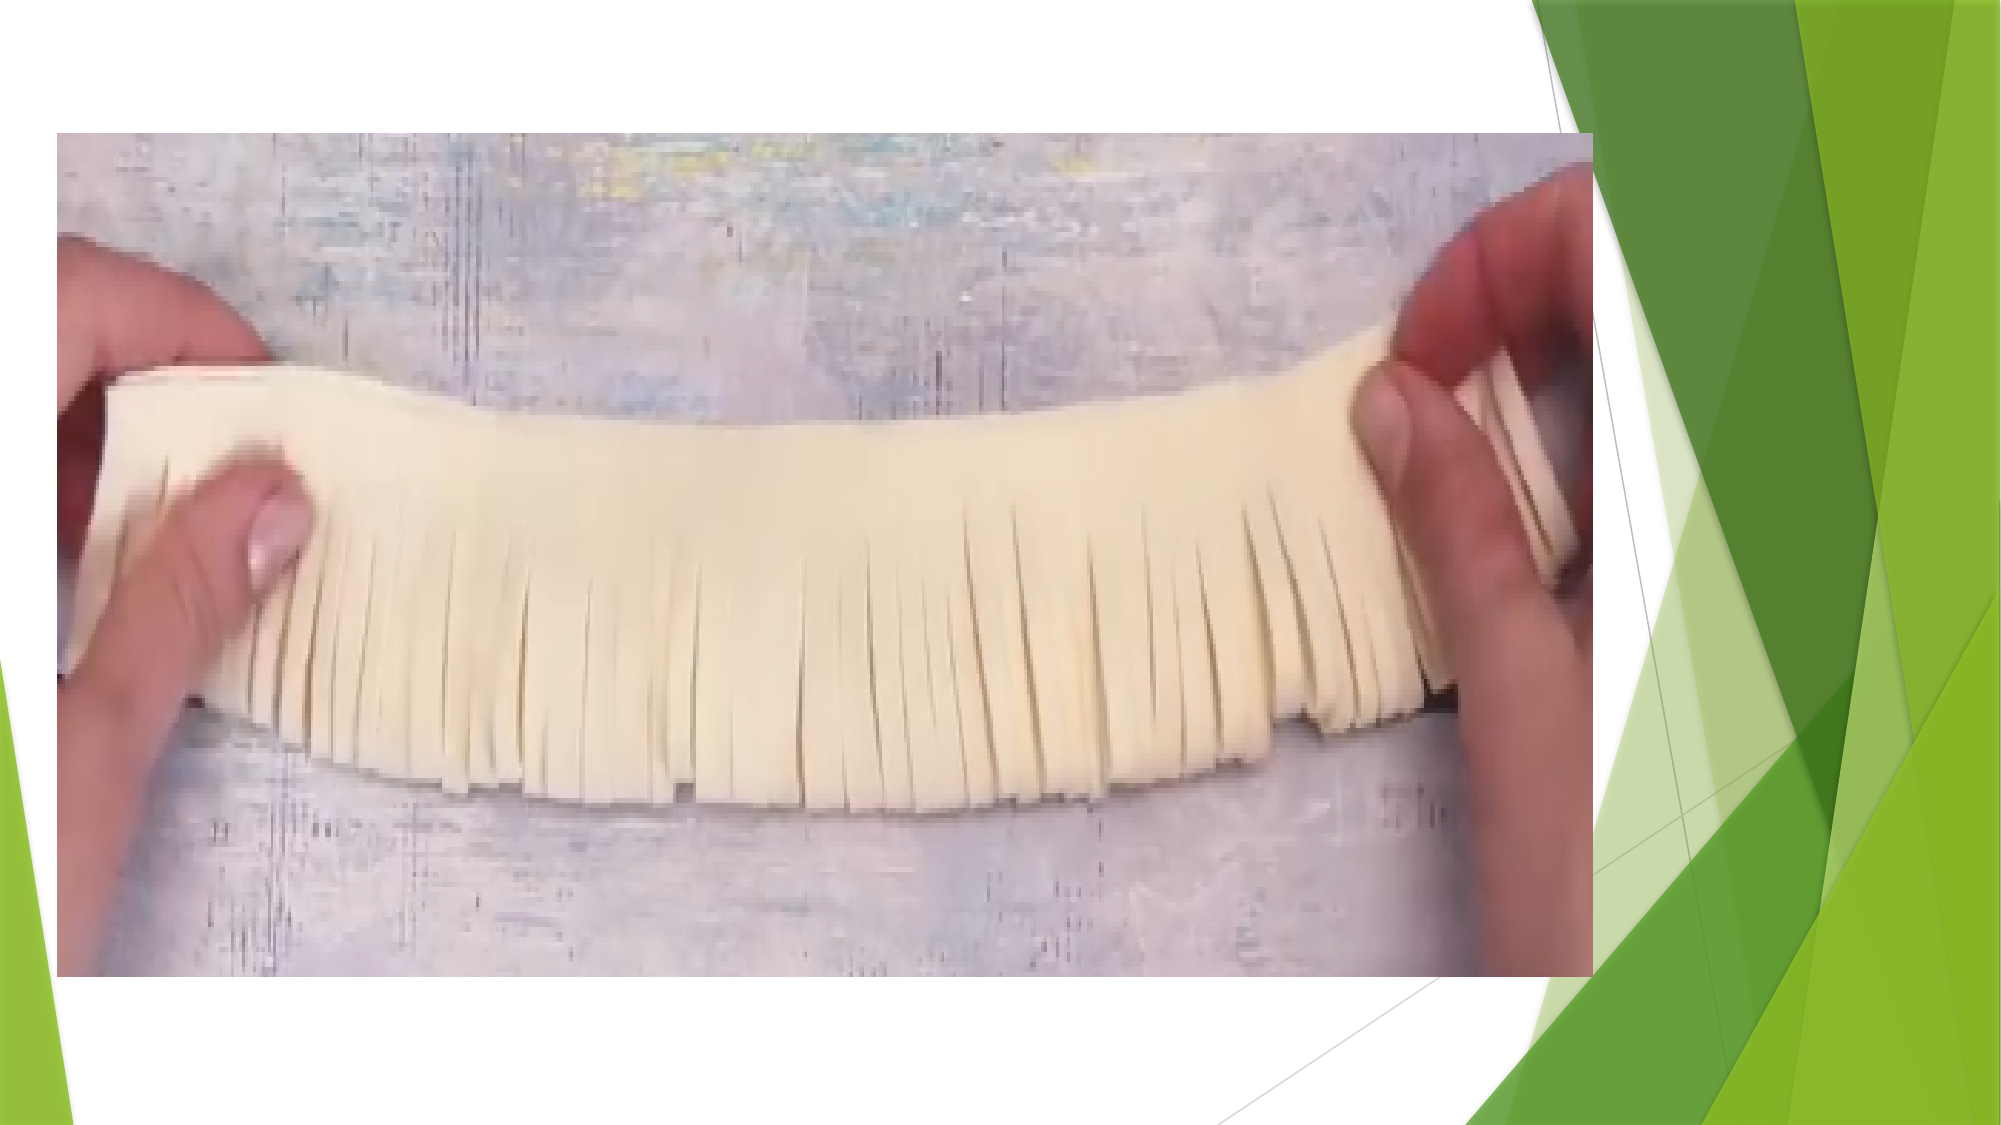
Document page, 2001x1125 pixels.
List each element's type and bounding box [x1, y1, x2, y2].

picture [56, 132, 1594, 977]
